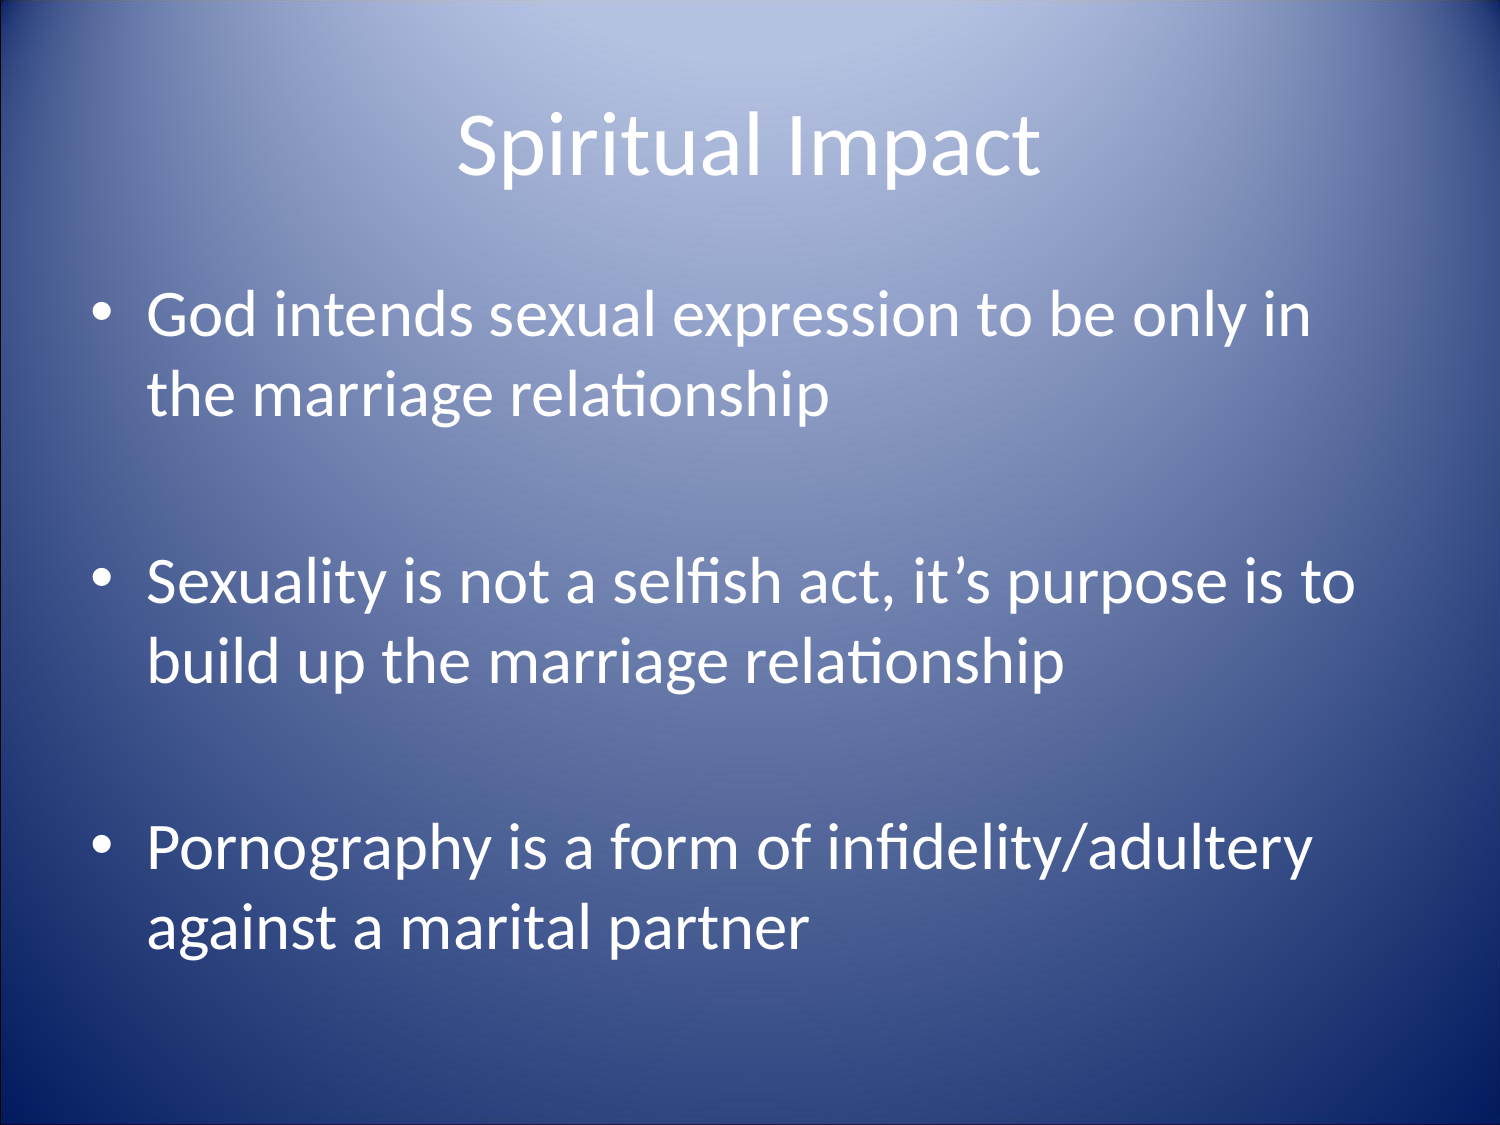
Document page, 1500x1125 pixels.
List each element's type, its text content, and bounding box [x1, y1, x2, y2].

title Spiritual Impact [75, 45, 1425, 233]
picture [0, 0, 1500, 1125]
list God intends sexual expression to be only in the marriage relationship Sexuality is not a selfish act, it’s purpose is to build up the marriage relationship Pornography is a form of infidelity/adultery against a marital partner [75, 262, 1425, 1005]
